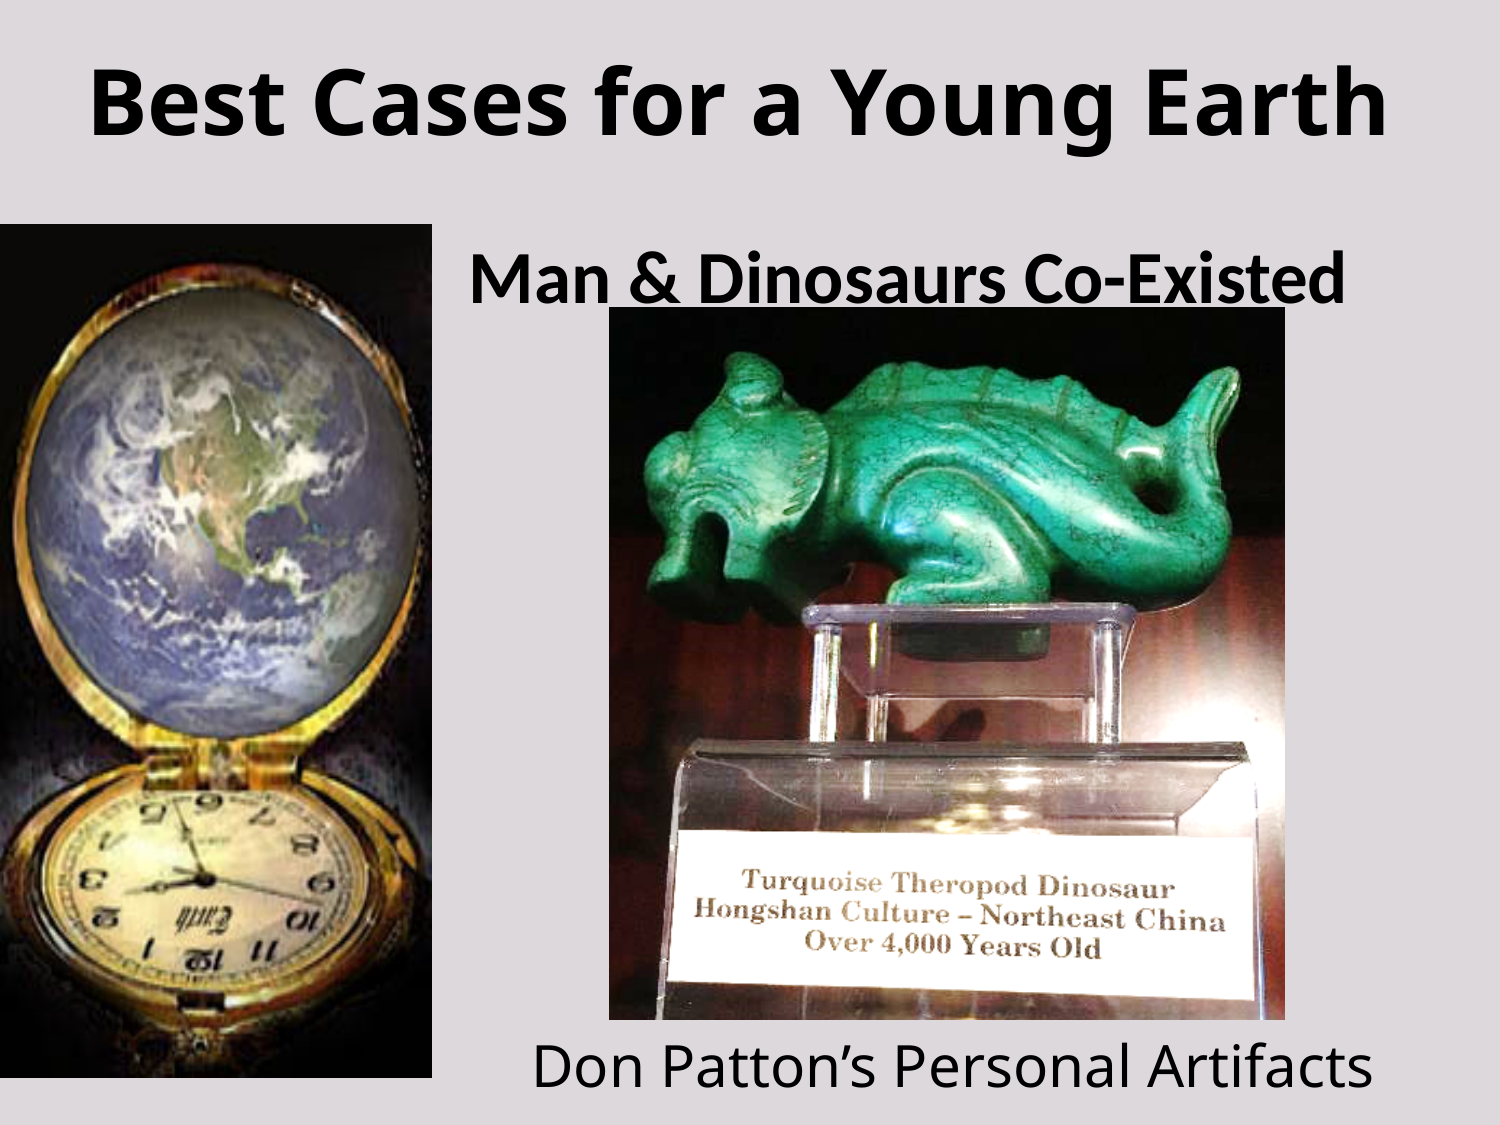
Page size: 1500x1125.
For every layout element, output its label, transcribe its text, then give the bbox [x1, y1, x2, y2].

title Best Cases for a Young Earth [37, 18, 1440, 188]
text_box Don Patton’s Personal Artifacts [516, 1021, 1468, 1107]
picture [609, 307, 1285, 1020]
list Man & Dinosaurs Co-Existed [453, 210, 1488, 314]
picture [0, 224, 432, 1078]
